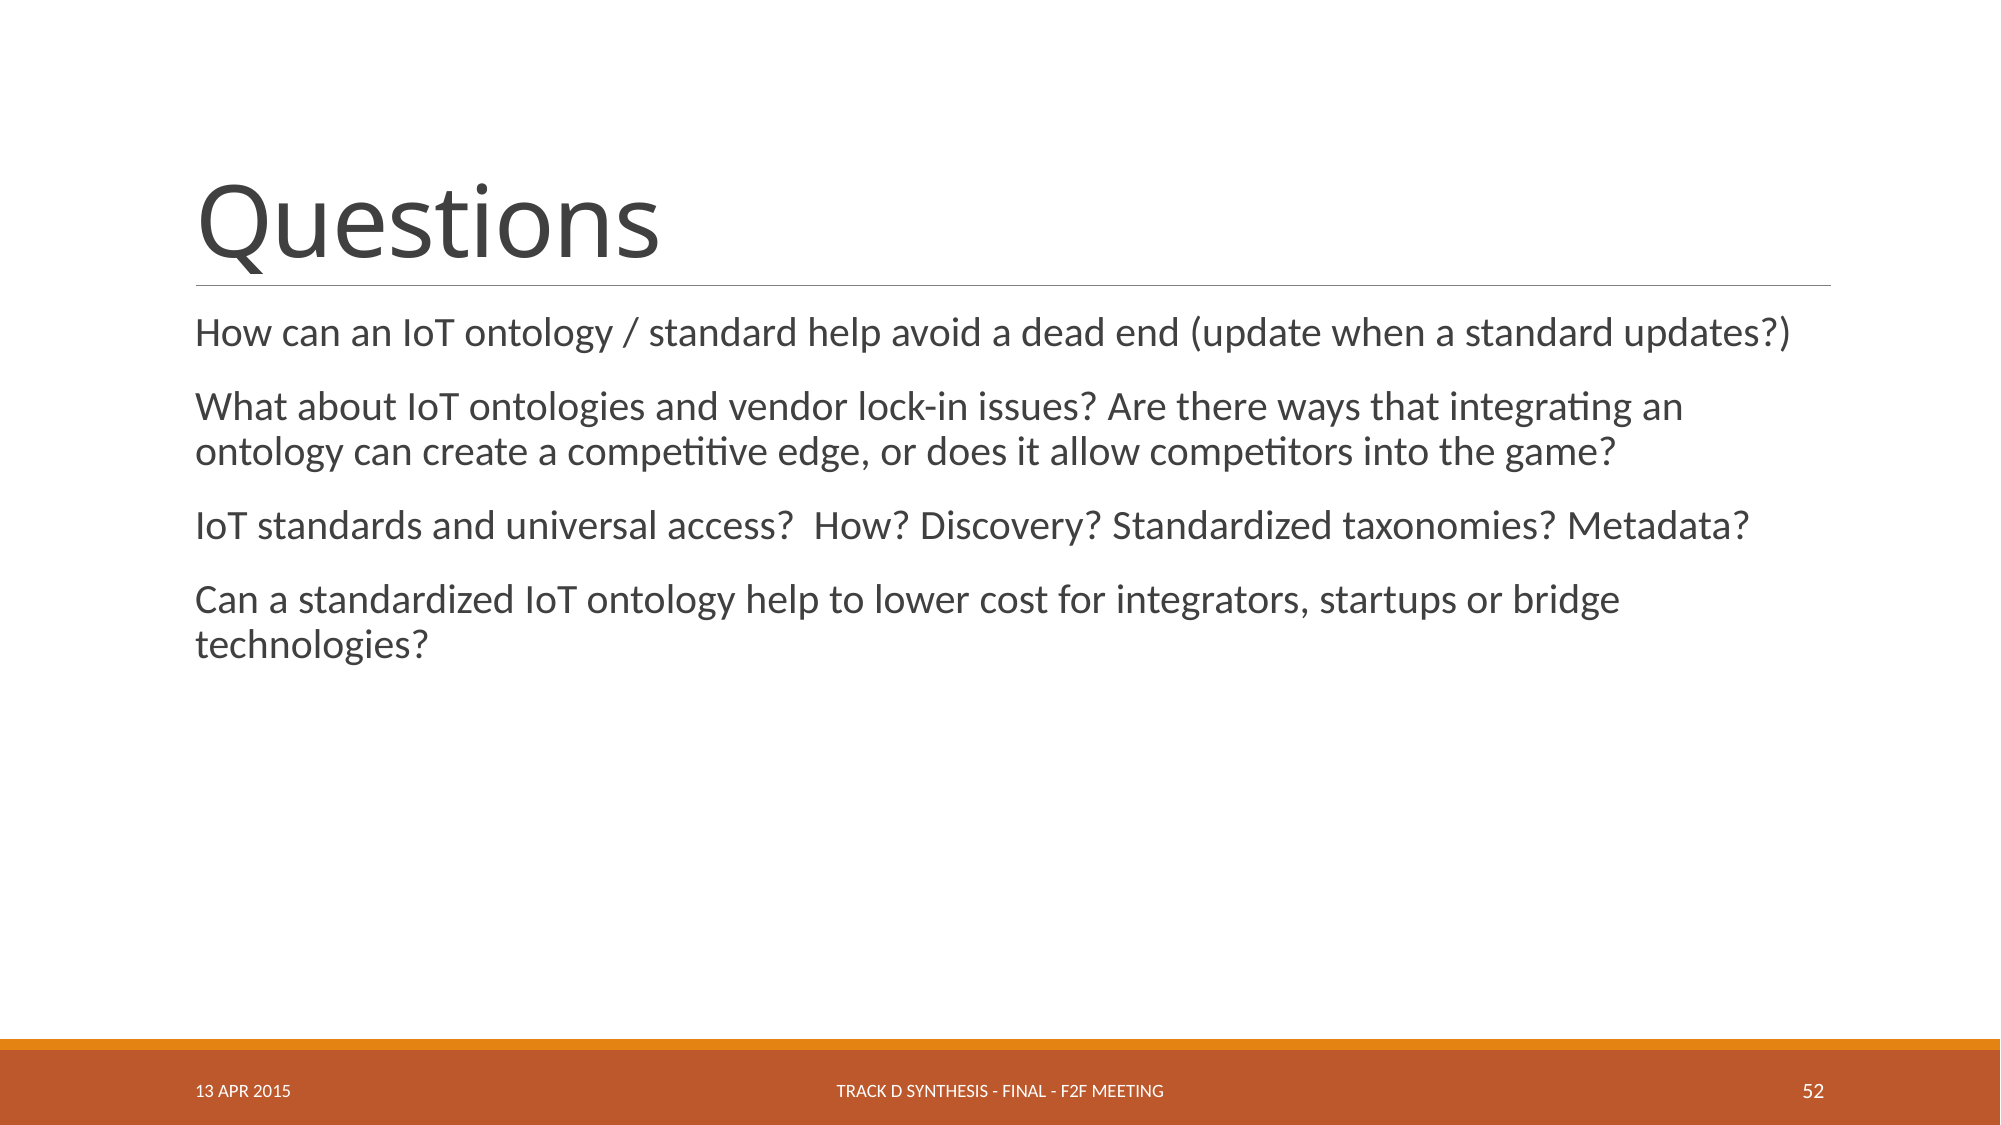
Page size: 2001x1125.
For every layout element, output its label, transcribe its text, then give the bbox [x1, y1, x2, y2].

title Questions [180, 47, 1830, 285]
footer Track D Synthesis - Final - F2F Meeting [604, 1059, 1396, 1120]
list How can an IoT ontology / standard help avoid a dead end (update when a standard updates?) What about IoT ontologies and vendor lock-in issues? Are there ways that integrating an ontology can create a competitive edge, or does it allow competitors into the game? IoT standards and universal access? How? Discovery? Standardized taxonomies? Metadata? Can a standardized IoT ontology help to lower cost for integrators, startups or bridge technologies? [180, 302, 1830, 963]
slide_number 52 [1624, 1059, 1840, 1120]
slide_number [180, 1059, 586, 1120]
